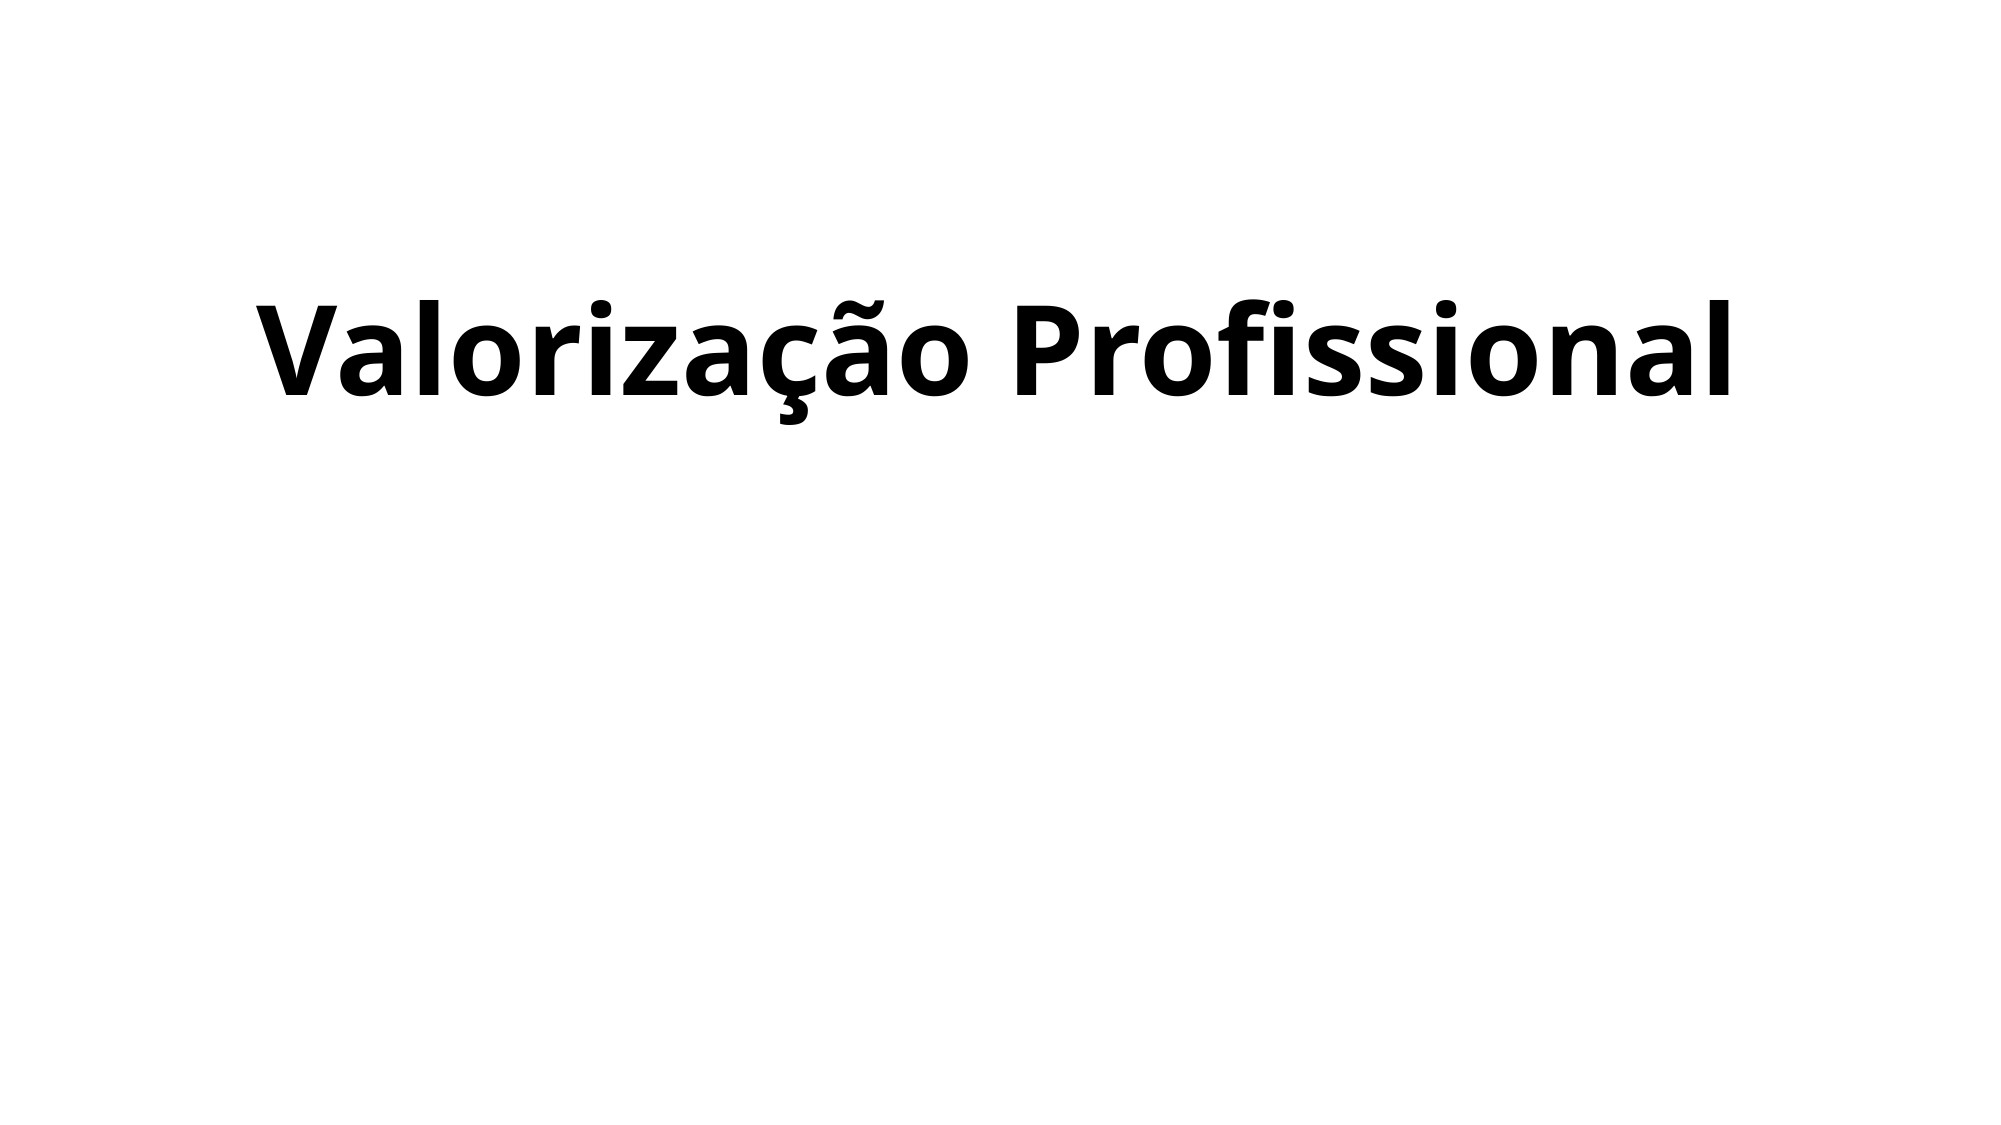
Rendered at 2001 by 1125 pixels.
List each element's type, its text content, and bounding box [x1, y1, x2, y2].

title Valorização Profissional [174, 38, 1855, 430]
